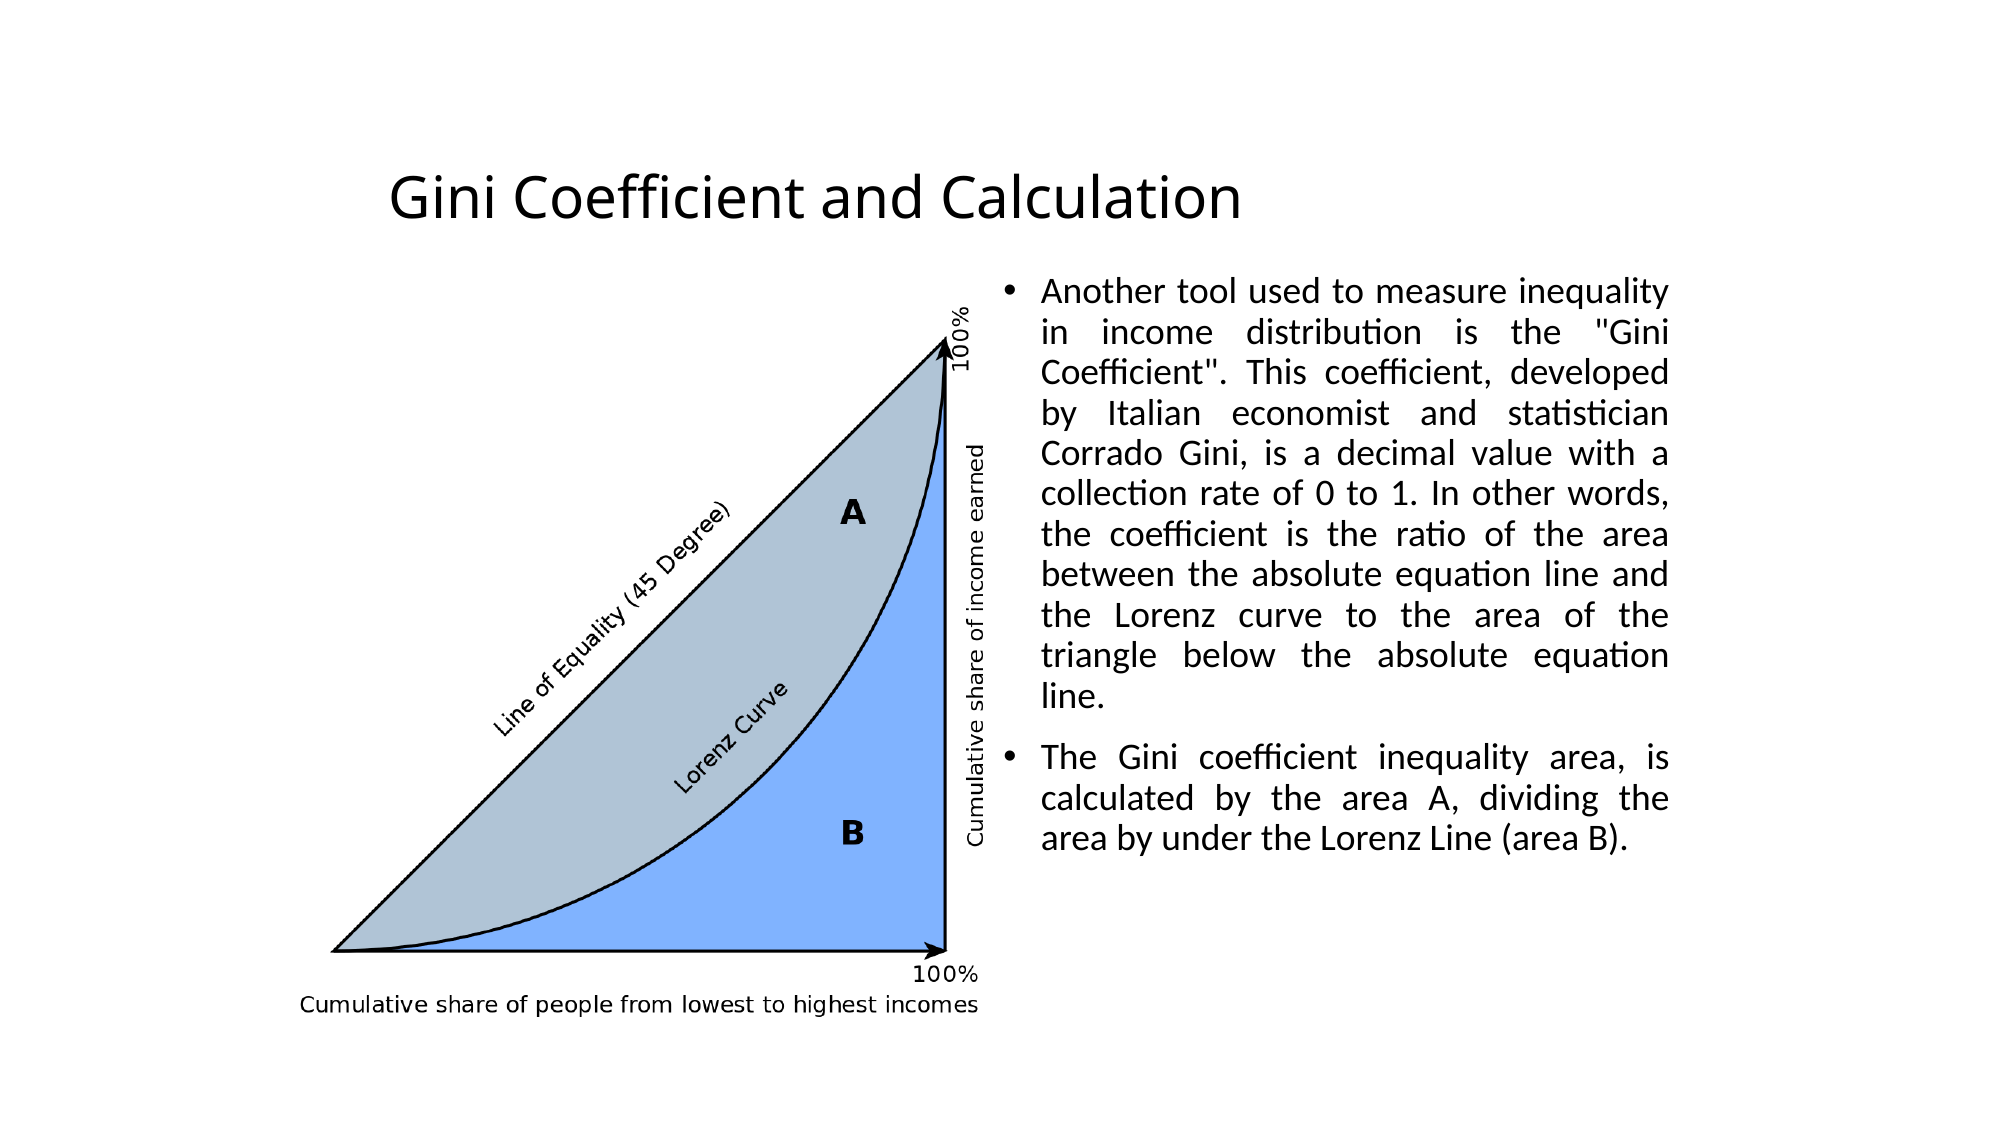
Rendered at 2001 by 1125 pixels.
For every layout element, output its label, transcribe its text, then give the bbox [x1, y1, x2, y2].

picture [257, 263, 1021, 1028]
list Another tool used to measure inequality in income distribution is the "Gini Coefficient". This coefficient, developed by Italian economist and statistician Corrado Gini, is a decimal value with a collection rate of 0 to 1. In other words, the coefficient is the ratio of the area between the absolute equation line and the Lorenz curve to the area of the triangle below the absolute equation line. The Gini coefficient inequality area, is calculated by the area A, dividing the area by under the Lorenz Line (area B). [988, 263, 1686, 1034]
title Gini Coefficient and Calculation [373, 160, 1668, 263]
